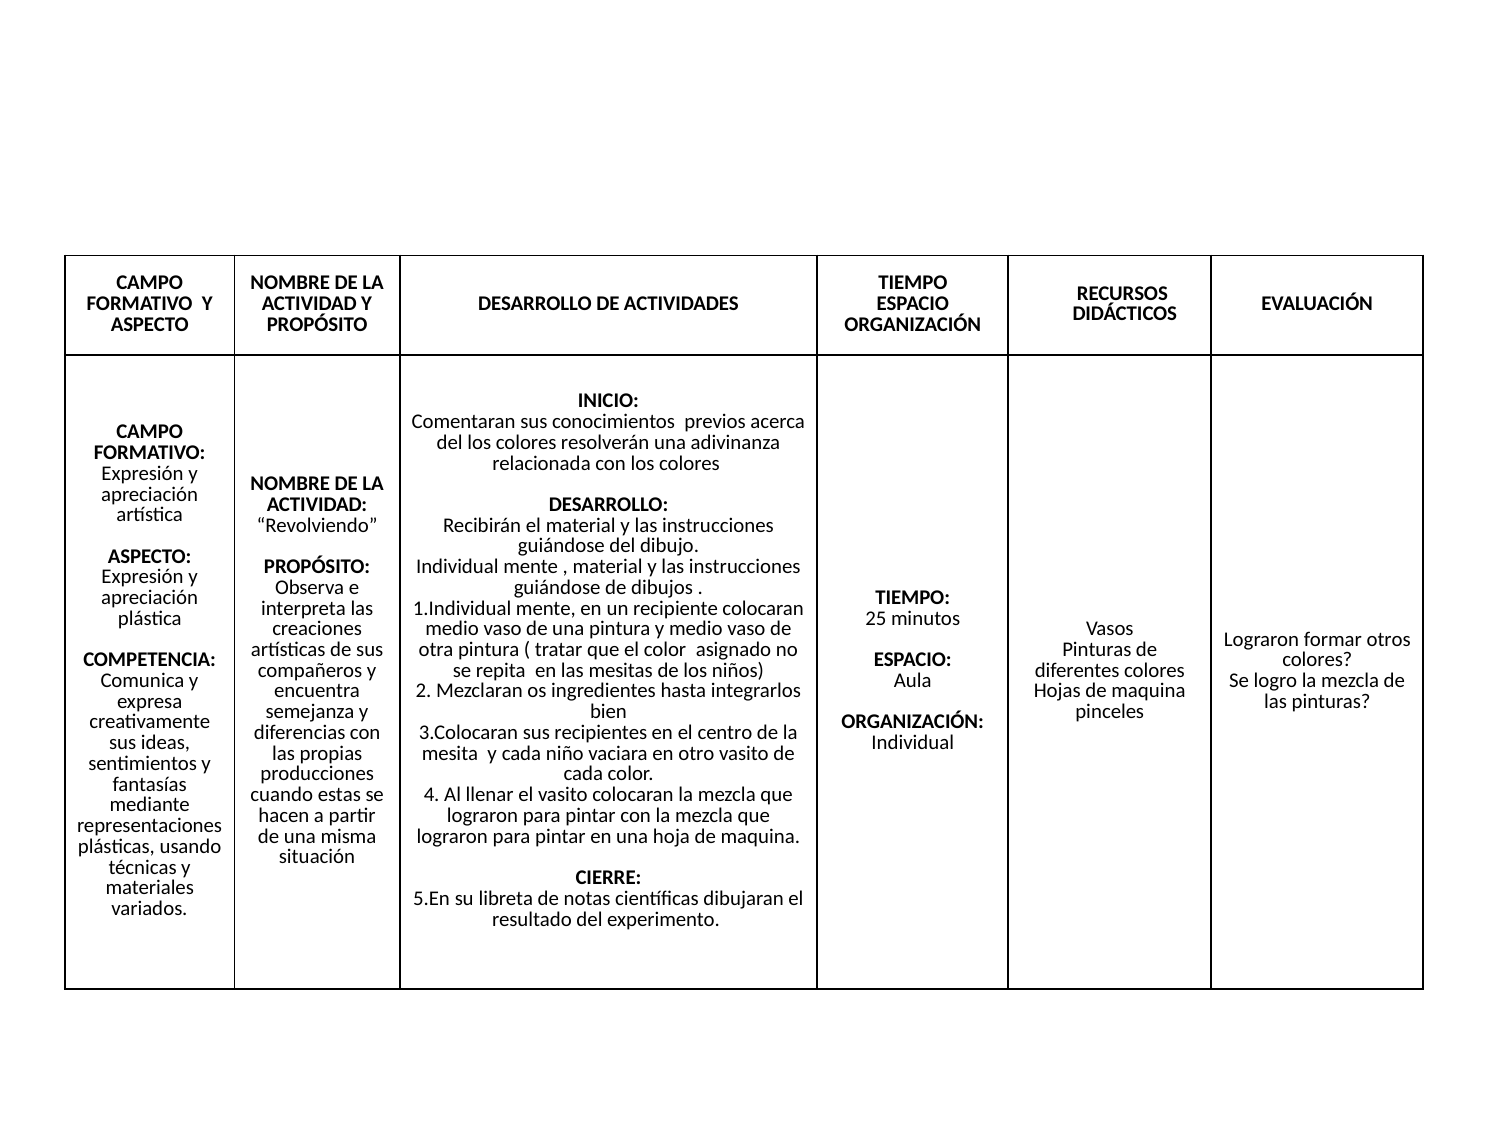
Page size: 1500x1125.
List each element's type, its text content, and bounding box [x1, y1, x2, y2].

table_cell INICIO: Comentaran sus conocimientos previos acerca del los colores resolverán una adivinanza relacionada con los colores DESARROLLO: Recibirán el material y las instrucciones guiándose del dibujo. Individual mente , material y las instrucciones guiándose de dibujos . 1.Individual mente, en un recipiente colocaran medio vaso de una pintura y medio vaso de otra pintura ( tratar que el color asignado no se repita en las mesitas de los niños) 2. Mezclaran os ingredientes hasta integrarlos bien 3.Colocaran sus recipientes en el centro de la mesita y cada niño vaciara en otro vasito de cada color. 4. Al llenar el vasito colocaran la mezcla que lograron para pintar con la mezcla que lograron para pintar en una hoja de maquina. CIERRE: 5.En su libreta de notas científicas dibujaran el resultado del experimento. [401, 356, 816, 988]
table_cell CAMPO FORMATIVO: Expresión y apreciación artística ASPECTO: Expresión y apreciación plástica COMPETENCIA: Comunica y expresa creativamente sus ideas, sentimientos y fantasías mediante representaciones plásticas, usando técnicas y materiales variados. [66, 356, 234, 988]
table_header EVALUACIÓN [1212, 256, 1422, 354]
table_cell TIEMPO: 25 minutos ESPACIO: Aula ORGANIZACIÓN: Individual [818, 356, 1007, 988]
table_header CAMPO FORMATIVO Y ASPECTO [66, 256, 234, 354]
table_header RECURSOS DIDÁCTICOS [1009, 256, 1210, 354]
table_header NOMBRE DE LA ACTIVIDAD Y PROPÓSITO [235, 256, 399, 354]
table_header TIEMPO ESPACIO ORGANIZACIÓN [818, 256, 1007, 354]
table_cell NOMBRE DE LA ACTIVIDAD: “Revolviendo” PROPÓSITO: Observa e interpreta las creaciones artísticas de sus compañeros y encuentra semejanza y diferencias con las propias producciones cuando estas se hacen a partir de una misma situación [235, 356, 399, 988]
table_cell Vasos Pinturas de diferentes colores Hojas de maquina pinceles [1009, 356, 1210, 988]
table_header DESARROLLO DE ACTIVIDADES [401, 256, 816, 354]
table_cell Lograron formar otros colores? Se logro la mezcla de las pinturas? [1212, 356, 1422, 988]
